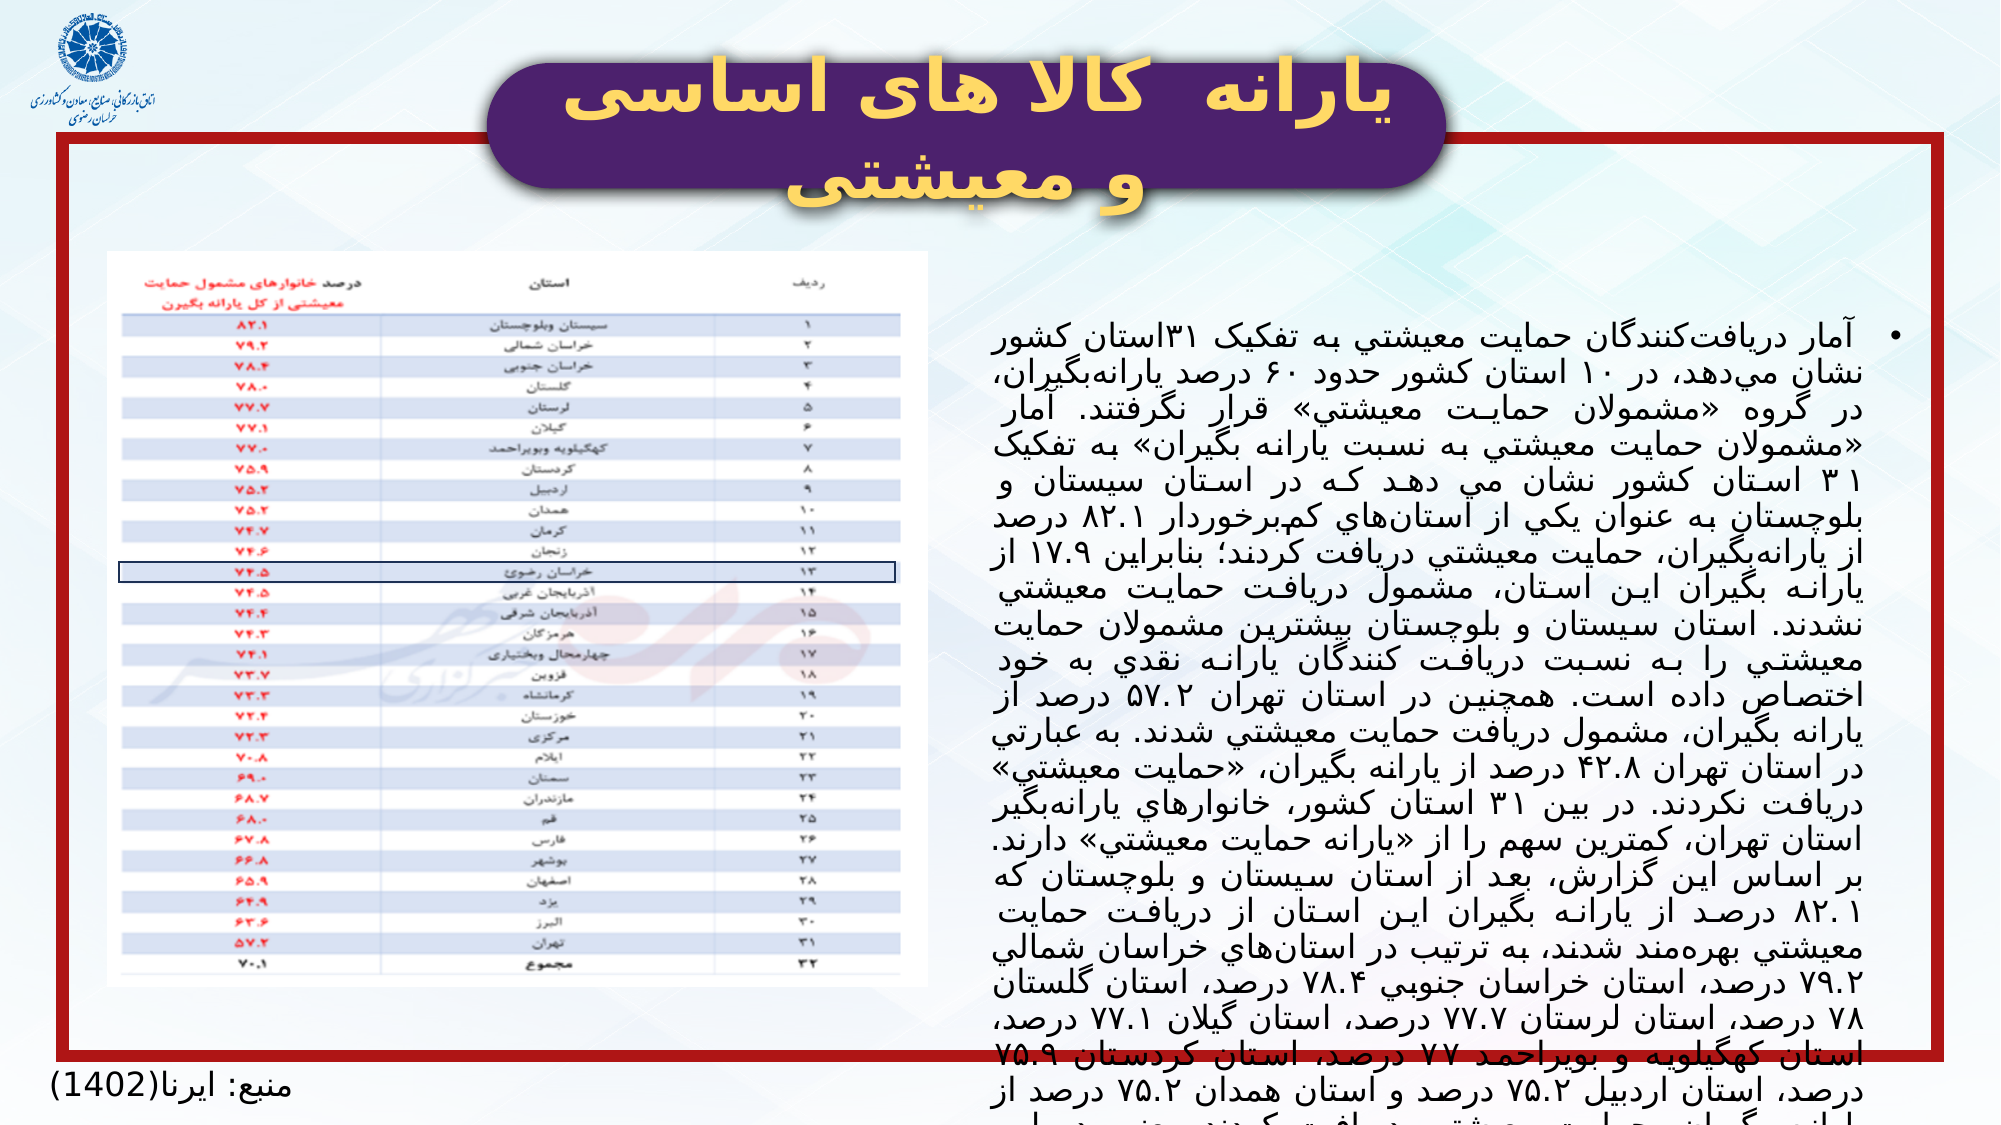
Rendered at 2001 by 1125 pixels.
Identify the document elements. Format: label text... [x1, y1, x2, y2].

text_box یارانه کالا های اساسی و معیشتی [485, 62, 1448, 190]
text_box آمار دريافت‌کنندگان حمايت معيشتي به تفکيک ۳۱استان کشور نشان مي‌دهد، در ۱۰ استان کشور حدود ۶۰ درصد يارانه‌بگيران، در گروه «مشمولان حمايت معيشتي» قرار نگرفتند. آمار «مشمولان حمايت معيشتي به نسبت يارانه بگيران» به تفکيک ۳۱ استان کشور نشان مي‌ دهد که در استان سيستان و بلوچستان به عنوان يکي از استان‌هاي کم‌برخوردار ۸۲.۱ درصد از يارانه‌بگيران، حمايت معيشتي دريافت کردند؛ بنابراين ۱۷.۹ از يارانه بگيران اين استان، مشمول دريافت حمايت معيشتي نشدند. استان سيستان و بلوچستان بيشترين مشمولان حمايت معيشتي را به نسبت دريافت کنندگان يارانه نقدي به خود اختصاص داده است. همچنين در استان تهران ۵۷.۲ درصد از يارانه بگيران، مشمول دريافت حمايت معيشتي شدند. به عبارتي در استان تهران ۴۲.۸ درصد از يارانه بگيران، «حمايت معيشتي» دريافت نکردند. در بين ۳۱ استان کشور، خانوارهاي يارانه‌بگير استان تهران، کمترين سهم را از «يارانه حمايت معيشتي» دارند. بر اساس اين گزارش، بعد از استان سيستان و بلوچستان که ۸۲.۱ درصد از يارانه بگيران اين استان از دريافت حمايت معيشتي بهره‌مند شدند، به ترتيب در استان‌هاي خراسان شمالي ۷۹.۲ درصد، استان خراسان جنوبي ۷۸.۴ درصد، استان گلستان ۷۸ درصد، استان لرستان ۷۷.۷ درصد، استان گيلان ۷۷.۱ درصد، استان کهگيلويه و بويراحمد ۷۷ درصد، استان کردستان ۷۵.۹ درصد، استان اردبيل ۷۵.۲ درصد و استان همدان ۷۵.۲ درصد از يارانه بگيران، حمايت معيشتي دريافت کردند. يعني در اين استان‌ها بين ۱۸ تا ۲۵ درصد از يارانه بگيران مشمول حمايت معيشتي نشدند. [975, 311, 1917, 1125]
picture [107, 251, 929, 987]
text_box منبع: ایرنا(1402) [34, 1055, 501, 1111]
picture [0, 0, 200, 177]
text_box [61, 137, 1938, 1057]
